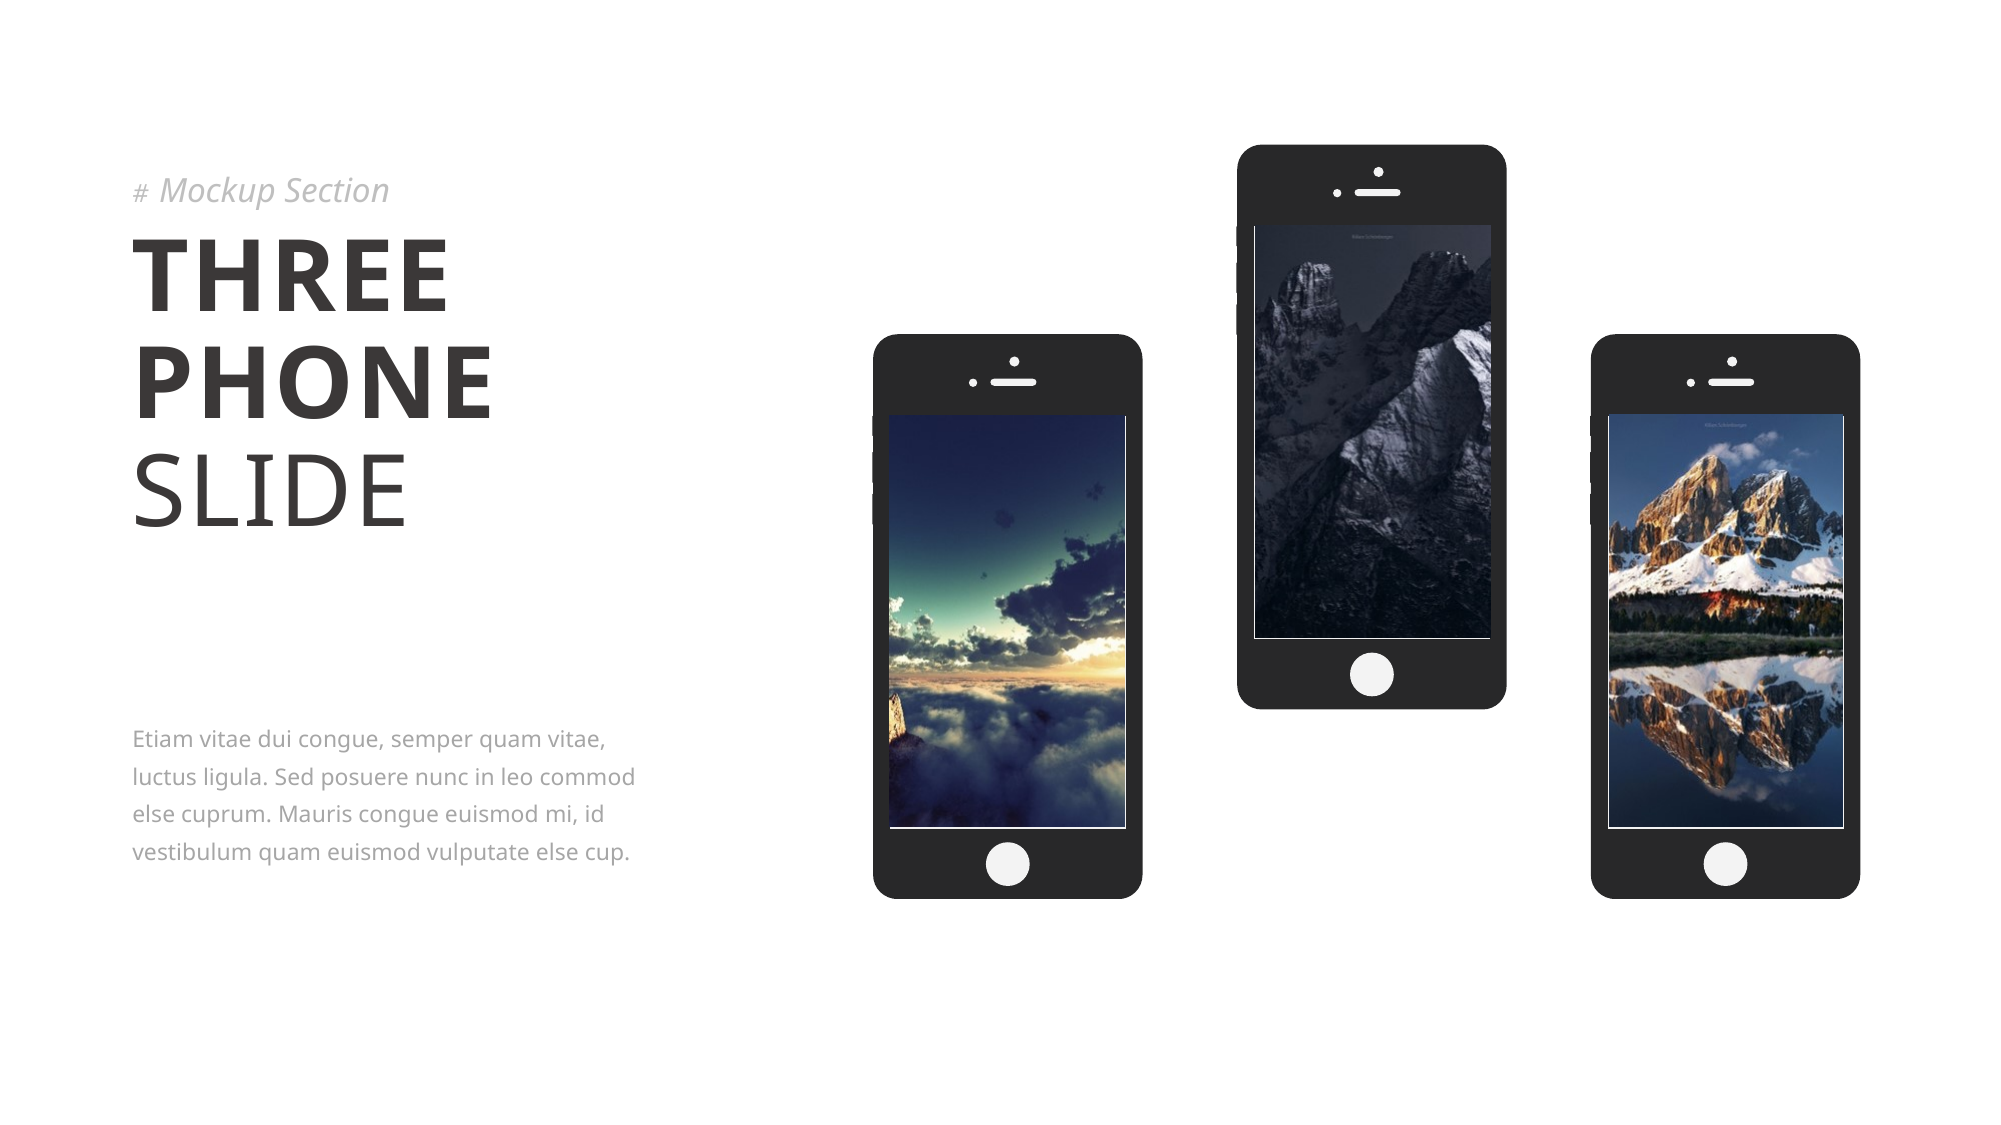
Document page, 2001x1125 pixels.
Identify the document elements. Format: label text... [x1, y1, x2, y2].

text_box # Mockup Section [117, 165, 767, 227]
text_box THREE PHONE SLIDE [117, 217, 918, 685]
text_box Etiam vitae dui congue, semper quam vitae, luctus ligula. Sed posuere nunc in leo commod else cuprum. Mauris congue euismod mi, id vestibulum quam euismod vulputate else cup. [117, 707, 668, 973]
picture [1589, 333, 1861, 899]
picture [1236, 144, 1507, 710]
picture [871, 333, 1143, 899]
